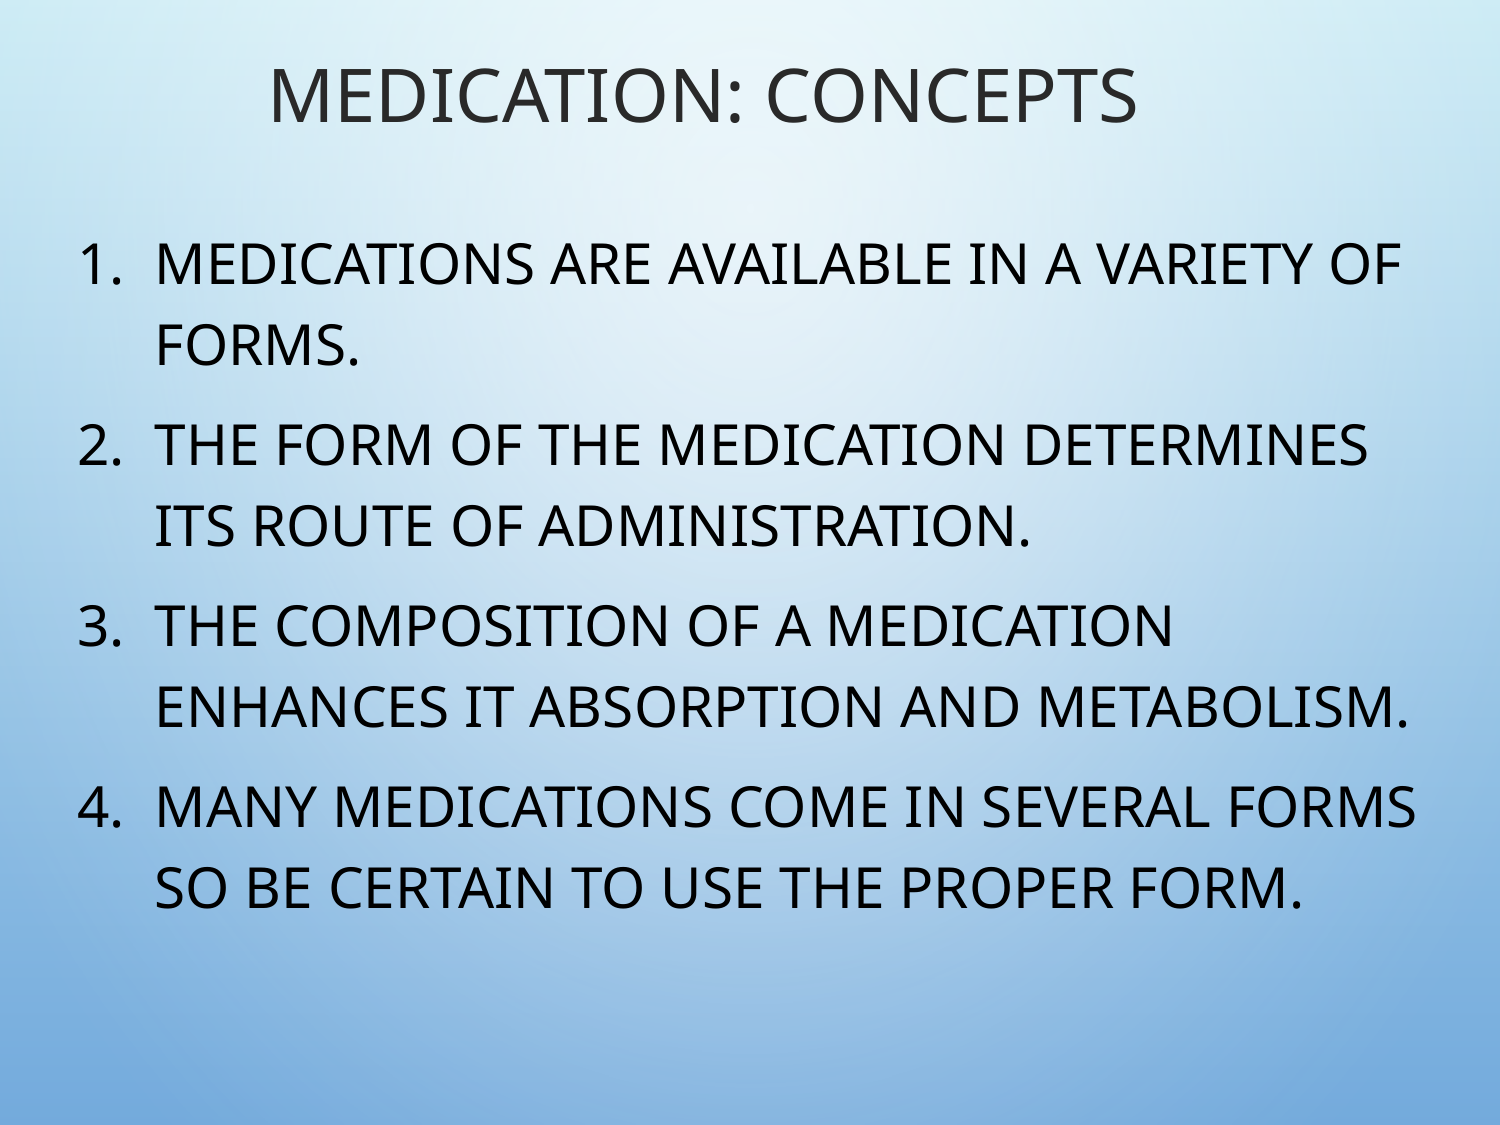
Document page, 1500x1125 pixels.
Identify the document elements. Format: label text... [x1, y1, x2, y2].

title Medication: Concepts [195, 50, 1232, 147]
title Medication Administration Injections: Subcutaneous [0, 0, 1500, 395]
list Medications are available in a variety of forms. The form of the medication determines its route of administration. The composition of a medication enhances it absorption and metabolism. Many medications come in several forms so be certain to use the proper form. [62, 206, 1452, 1045]
